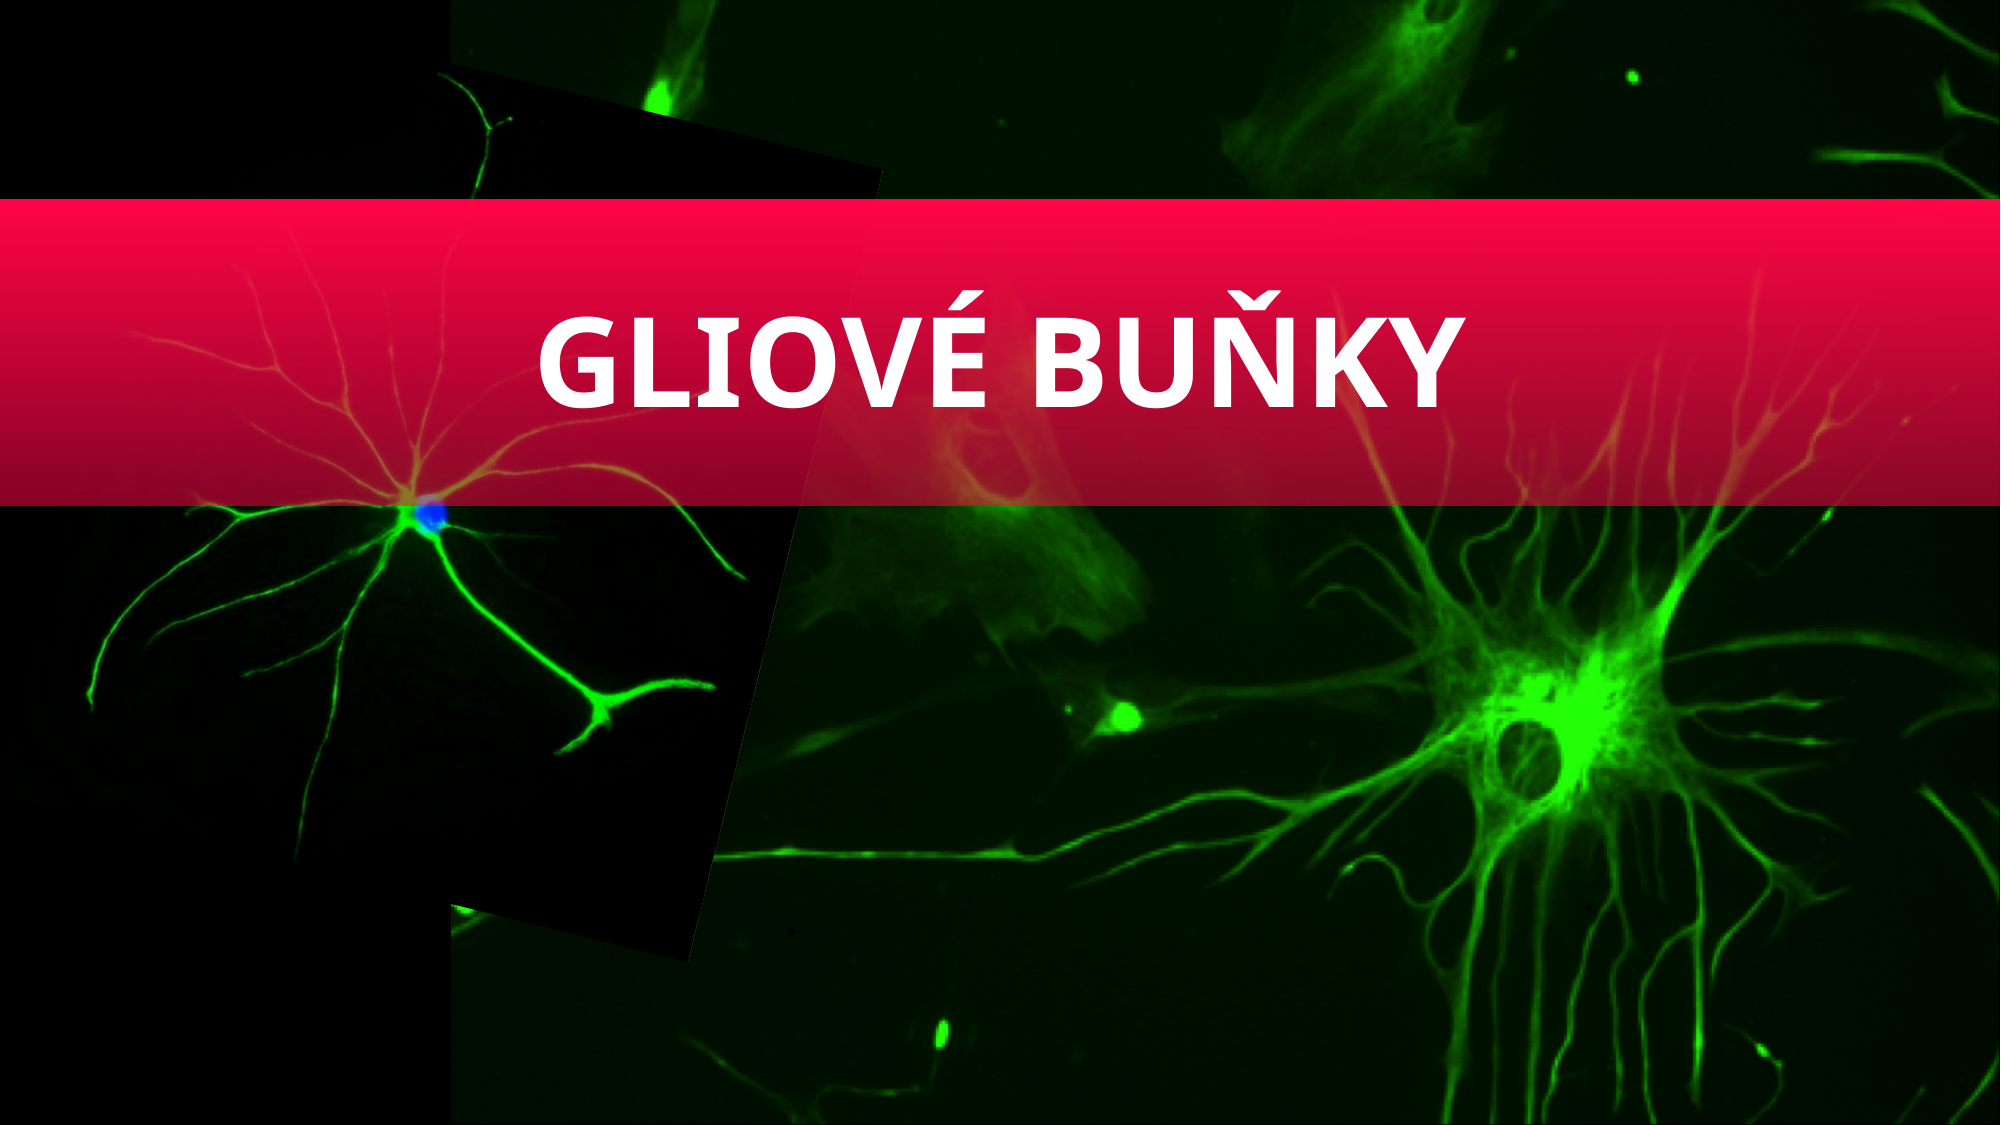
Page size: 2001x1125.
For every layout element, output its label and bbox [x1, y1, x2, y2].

picture [33, 126, 850, 836]
text_box [0, 0, 2000, 1125]
